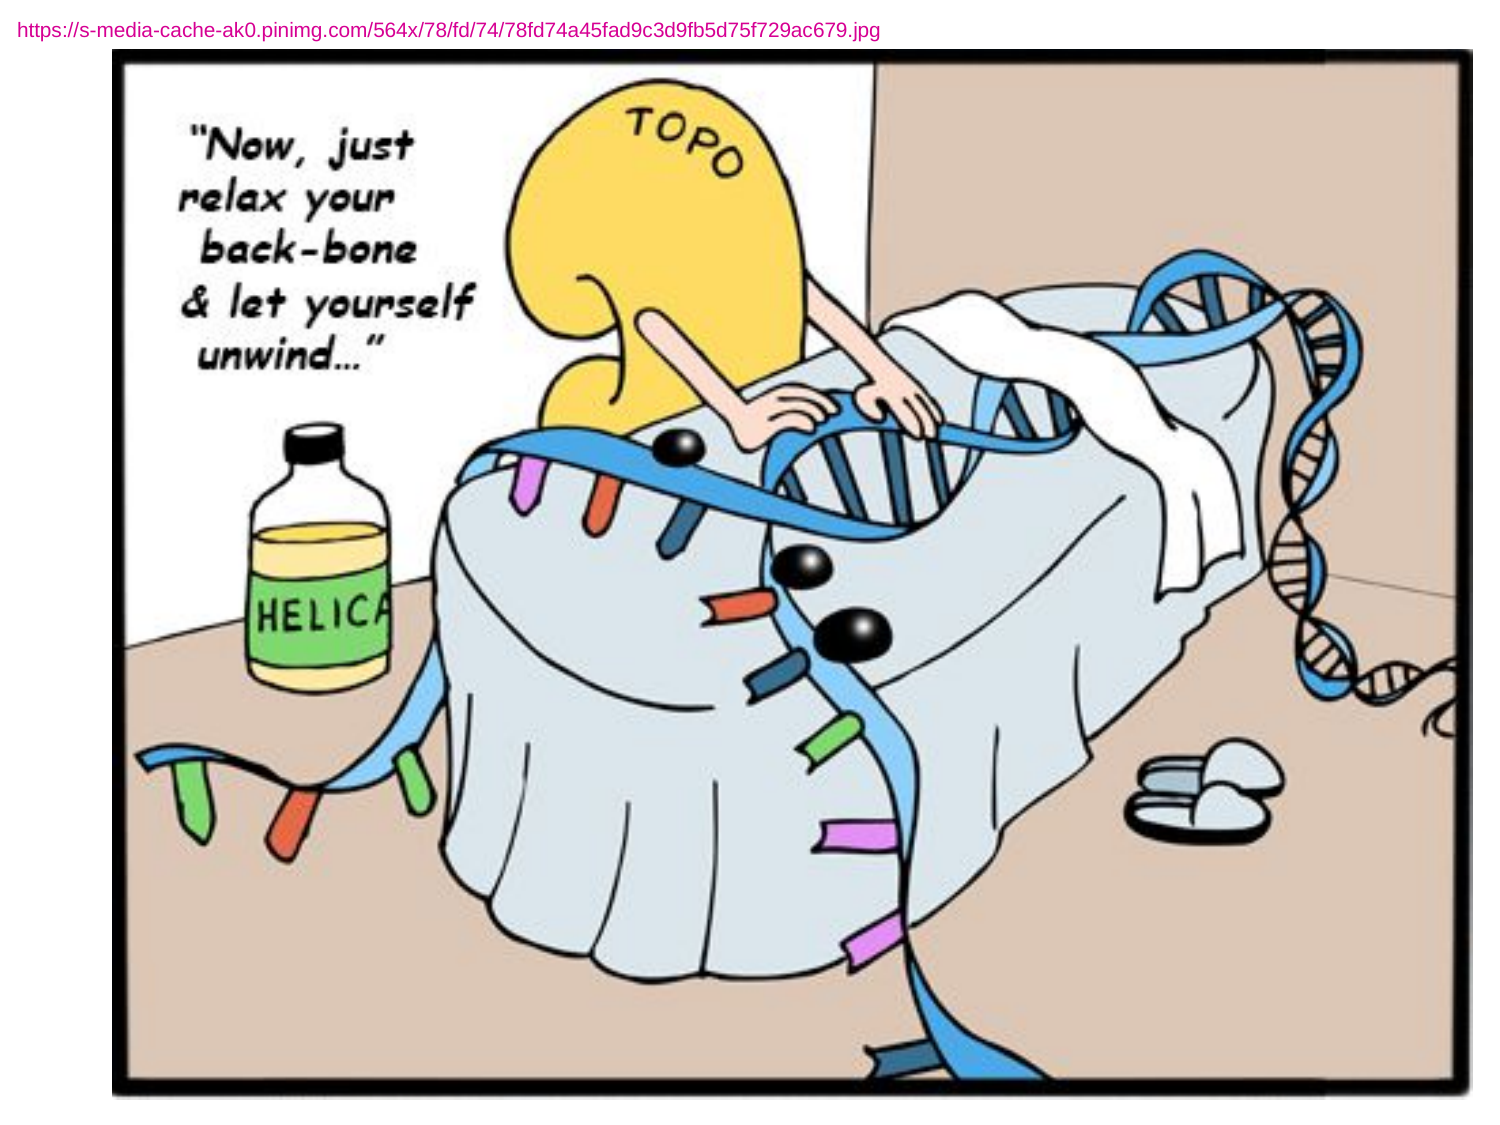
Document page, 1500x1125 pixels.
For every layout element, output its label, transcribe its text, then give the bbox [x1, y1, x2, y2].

text_box https://s-media-cache-ak0.pinimg.com/564x/78/fd/74/78fd74a45fad9c3d9fb5d75f729ac679.jpg [2, 9, 1128, 50]
picture [112, 49, 1473, 1101]
